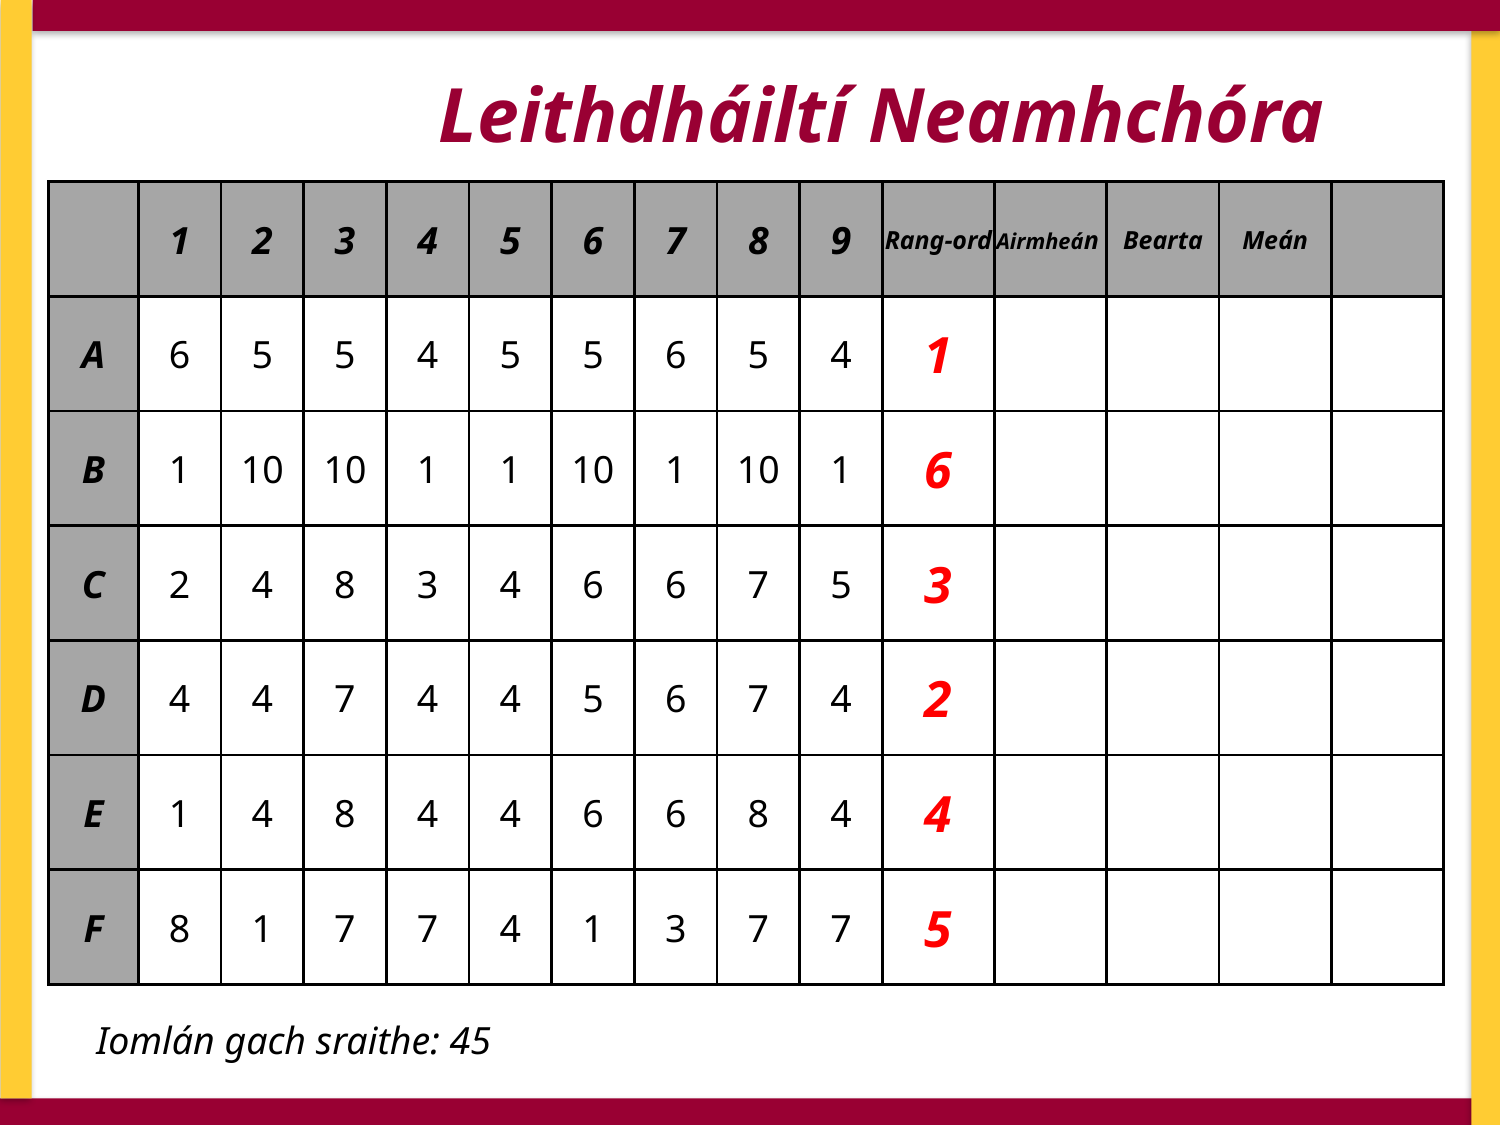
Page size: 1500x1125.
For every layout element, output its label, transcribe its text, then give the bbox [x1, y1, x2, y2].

table_cell 4 [470, 871, 550, 983]
table_cell 1 [884, 298, 993, 410]
table_cell [1333, 527, 1442, 639]
table_cell 4 [140, 642, 220, 754]
table_cell 8 [305, 527, 385, 639]
table_cell 8 [718, 756, 798, 868]
table_cell 1 [636, 412, 716, 524]
table_cell 6 [636, 756, 716, 868]
table_cell [1333, 756, 1442, 868]
table_cell [1108, 298, 1218, 410]
table_header 9 [801, 183, 881, 295]
table_cell [1108, 412, 1218, 524]
table_cell A [50, 298, 137, 410]
table_cell 7 [718, 527, 798, 639]
table_cell [1220, 412, 1330, 524]
table_cell [1220, 642, 1330, 754]
table_cell 4 [801, 756, 881, 868]
table_cell [996, 871, 1105, 983]
table_cell 6 [636, 298, 716, 410]
table_header Airmheán [996, 183, 1105, 295]
table_cell [996, 298, 1105, 410]
table_cell 7 [718, 871, 798, 983]
table_cell 6 [553, 756, 633, 868]
table_cell 7 [801, 871, 881, 983]
table_cell 4 [222, 756, 302, 868]
table_cell 10 [222, 412, 302, 524]
table_cell 6 [636, 642, 716, 754]
table_cell [996, 412, 1105, 524]
table_cell [996, 527, 1105, 639]
table_cell F [50, 871, 137, 983]
table_cell 7 [388, 871, 468, 983]
table_cell 7 [718, 642, 798, 754]
table_cell 6 [884, 412, 993, 524]
table_cell [1333, 871, 1442, 983]
table_cell 5 [884, 871, 993, 983]
table_header [50, 183, 137, 295]
table_cell 1 [553, 871, 633, 983]
table_cell 4 [470, 642, 550, 754]
table_cell 5 [553, 642, 633, 754]
table_cell 7 [305, 642, 385, 754]
table_cell 4 [388, 298, 468, 410]
table_cell C [50, 527, 137, 639]
table_cell 6 [553, 527, 633, 639]
table_header Rang-ord [884, 183, 993, 295]
table_cell [1108, 527, 1218, 639]
table_cell 2 [884, 642, 993, 754]
table_header 1 [140, 183, 220, 295]
table_cell 5 [222, 298, 302, 410]
table_cell 10 [553, 412, 633, 524]
table_header 8 [718, 183, 798, 295]
table_cell 4 [222, 642, 302, 754]
table_cell 1 [801, 412, 881, 524]
table_cell [1220, 298, 1330, 410]
table_cell 5 [718, 298, 798, 410]
table_header [1333, 183, 1442, 295]
table_cell 5 [305, 298, 385, 410]
table_header Bearta [1108, 183, 1218, 295]
table_cell E [50, 756, 137, 868]
text_box Iomlán gach sraithe: 45 [81, 1009, 538, 1069]
table_cell 10 [305, 412, 385, 524]
table_cell [1333, 298, 1442, 410]
table_cell 8 [305, 756, 385, 868]
table_cell 1 [140, 412, 220, 524]
table_cell [1108, 871, 1218, 983]
table_cell 4 [470, 756, 550, 868]
table_cell 3 [636, 871, 716, 983]
table_cell 2 [140, 527, 220, 639]
table_cell 8 [140, 871, 220, 983]
table_cell 1 [140, 756, 220, 868]
table_cell 5 [470, 298, 550, 410]
table_cell [996, 642, 1105, 754]
text_box Leithdháiltí Neamhchóra [423, 59, 1340, 165]
table_cell [1220, 527, 1330, 639]
table_cell 4 [470, 527, 550, 639]
table_cell 1 [470, 412, 550, 524]
table_cell 3 [884, 527, 993, 639]
table_cell 4 [222, 527, 302, 639]
table_cell 4 [884, 756, 993, 868]
table_header 6 [553, 183, 633, 295]
table_cell [1333, 412, 1442, 524]
table_cell 5 [553, 298, 633, 410]
table_cell [1108, 642, 1218, 754]
table_cell 10 [718, 412, 798, 524]
table_cell 6 [140, 298, 220, 410]
table_header Meán [1220, 183, 1330, 295]
table_cell 6 [636, 527, 716, 639]
table_cell 4 [801, 642, 881, 754]
table_cell 5 [801, 527, 881, 639]
table_header 4 [388, 183, 468, 295]
table_cell 7 [305, 871, 385, 983]
table_cell 4 [801, 298, 881, 410]
table_cell 1 [388, 412, 468, 524]
table_header 3 [305, 183, 385, 295]
table_cell [1108, 756, 1218, 868]
table_cell [1333, 642, 1442, 754]
table_cell D [50, 642, 137, 754]
table_cell 3 [388, 527, 468, 639]
table_cell B [50, 412, 137, 524]
table_cell [1220, 871, 1330, 983]
table_cell 4 [388, 642, 468, 754]
table_header 5 [470, 183, 550, 295]
table_cell 1 [222, 871, 302, 983]
table_cell [1220, 756, 1330, 868]
table_header 2 [222, 183, 302, 295]
table_header 7 [636, 183, 716, 295]
table_cell [996, 756, 1105, 868]
table_cell 4 [388, 756, 468, 868]
